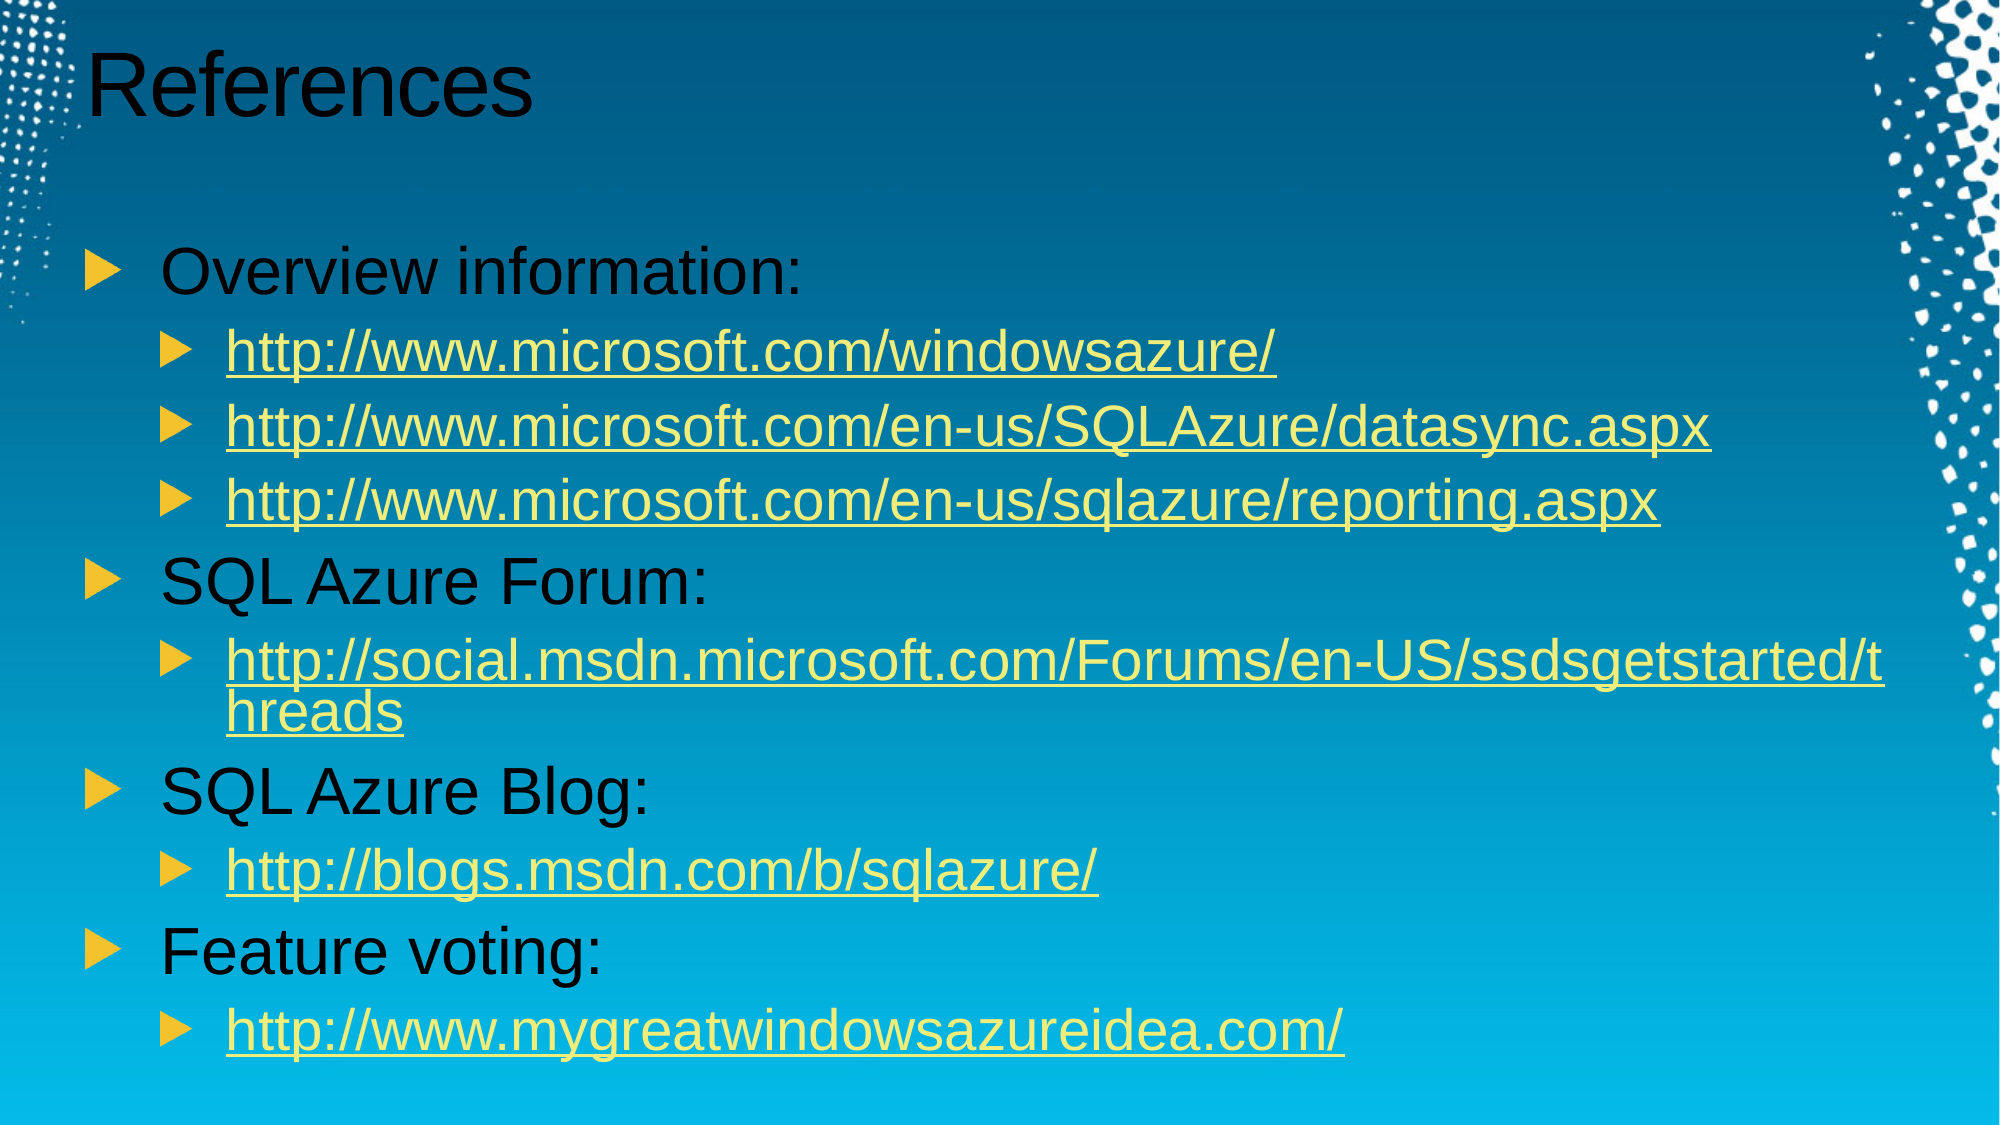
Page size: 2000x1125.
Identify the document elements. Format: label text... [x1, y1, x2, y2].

picture [1950, 359, 1960, 366]
picture [58, 32, 66, 41]
picture [701, 650, 706, 679]
picture [161, 1012, 190, 1045]
picture [791, 649, 804, 679]
picture [1564, 649, 1587, 680]
picture [1148, 649, 1161, 679]
picture [242, 939, 274, 973]
picture [1889, 152, 1901, 166]
picture [1991, 637, 2000, 652]
picture [34, 101, 43, 111]
picture [1958, 445, 1968, 460]
picture [375, 848, 400, 890]
picture [767, 1020, 771, 1049]
picture [1171, 1019, 1200, 1050]
picture [1935, 379, 1948, 391]
picture [86, 250, 119, 289]
picture [3, 10, 11, 18]
picture [901, 638, 931, 680]
picture [484, 859, 507, 890]
picture [1867, 643, 1881, 680]
picture [1979, 657, 1995, 676]
picture [1942, 465, 1958, 483]
picture [165, 562, 200, 603]
picture [1220, 1019, 1244, 1050]
picture [1010, 1020, 1034, 1050]
picture [1926, 344, 1939, 358]
picture [227, 859, 1098, 902]
picture [758, 859, 791, 889]
picture [478, 649, 507, 680]
picture [809, 649, 835, 680]
picture [1993, 321, 2000, 339]
picture [1992, 438, 2000, 448]
picture [689, 859, 713, 890]
picture [1754, 649, 1767, 679]
picture [356, 638, 370, 680]
picture [643, 1019, 669, 1050]
picture [356, 939, 385, 973]
picture [1935, 177, 1945, 189]
picture [918, 1019, 941, 1050]
picture [1988, 691, 2000, 709]
picture [16, 143, 21, 151]
picture [1925, 87, 1941, 99]
picture [47, 0, 57, 10]
picture [1952, 502, 1967, 516]
picture [1921, 0, 1934, 8]
picture [1942, 269, 1953, 276]
picture [308, 769, 348, 813]
picture [1914, 164, 1923, 177]
picture [1925, 141, 1935, 155]
picture [608, 848, 633, 890]
picture [447, 779, 476, 813]
picture [515, 1020, 520, 1049]
picture [752, 860, 757, 889]
picture [797, 848, 811, 890]
picture [1963, 535, 1977, 550]
picture [1674, 649, 1697, 680]
picture [41, 59, 48, 67]
picture [870, 649, 896, 680]
picture [543, 569, 572, 603]
picture [1274, 638, 1288, 680]
picture [277, 932, 292, 973]
picture [209, 769, 252, 825]
picture [1988, 547, 2000, 561]
picture [554, 940, 579, 987]
picture [13, 41, 25, 49]
picture [259, 643, 289, 680]
picture [1990, 492, 2000, 505]
picture [1914, 308, 1929, 326]
picture [706, 1013, 762, 1050]
picture [1963, 589, 1976, 607]
picture [1972, 312, 1985, 322]
picture [230, 689, 253, 730]
picture [938, 859, 967, 890]
picture [390, 570, 407, 603]
picture [841, 649, 864, 680]
picture [427, 570, 431, 603]
picture [56, 47, 64, 55]
picture [86, 559, 119, 598]
picture [1106, 1008, 1131, 1050]
picture [1080, 640, 1108, 679]
picture [356, 848, 370, 890]
picture [1994, 382, 2000, 391]
picture [312, 700, 341, 731]
picture [1770, 643, 1784, 680]
picture [1981, 604, 2000, 620]
picture [1326, 649, 1349, 679]
picture [340, 848, 354, 890]
picture [1969, 625, 1985, 642]
picture [411, 780, 415, 813]
picture [161, 641, 190, 675]
picture [1015, 650, 1020, 679]
picture [29, 27, 38, 38]
picture [1932, 235, 1943, 241]
picture [43, 42, 49, 53]
picture [1995, 582, 2000, 595]
picture [1915, 109, 1924, 119]
picture [1922, 200, 1934, 207]
picture [675, 1019, 704, 1050]
picture [1328, 1008, 1342, 1050]
picture [1929, 27, 1945, 45]
picture [230, 1008, 253, 1049]
picture [33, 88, 42, 97]
picture [947, 1019, 976, 1050]
picture [1892, 212, 1902, 216]
picture [1532, 638, 1557, 680]
picture [447, 569, 476, 603]
picture [18, 0, 29, 6]
picture [31, 131, 37, 138]
picture [0, 155, 5, 163]
picture [1955, 557, 1965, 573]
picture [981, 649, 1007, 680]
picture [11, 55, 21, 64]
picture [601, 780, 626, 827]
picture [1928, 399, 1939, 415]
picture [167, 929, 197, 973]
picture [1249, 1019, 1275, 1050]
picture [280, 700, 306, 731]
picture [625, 1019, 638, 1049]
picture [354, 780, 379, 813]
picture [1946, 525, 1956, 533]
picture [390, 780, 406, 813]
picture [624, 570, 629, 603]
picture [354, 570, 379, 603]
picture [1945, 213, 1955, 220]
picture [16, 22, 23, 34]
picture [1991, 747, 2000, 765]
picture [1968, 481, 1978, 492]
picture [816, 848, 841, 890]
picture [86, 769, 119, 808]
picture [578, 859, 601, 890]
picture [846, 848, 860, 890]
picture [466, 650, 470, 679]
picture [1626, 649, 1652, 680]
picture [1001, 860, 1025, 890]
picture [748, 650, 752, 679]
picture [54, 76, 60, 83]
picture [1984, 349, 1992, 357]
picture [650, 569, 666, 603]
picture [55, 62, 62, 69]
picture [263, 700, 276, 730]
picture [506, 562, 535, 603]
picture [230, 638, 253, 679]
picture [1973, 368, 1982, 380]
list Overview information: http://www.microsoft.com/windowsazure/ http://www.microsoft.com/en-us/SQLAzure/datasync.aspx http://www.microsoft.com/en-us/sqlazure/reporting.aspx SQL Azure Forum: http://social.msdn.microsoft.com/Forums/en-US/ssdsgetstarted/threads SQL Azure Blog: http://blogs.msdn.com/b/sqlazure/ Feature voting: http://www.mygreatwindowsazureidea.com/ [85, 237, 1914, 562]
picture [445, 939, 474, 973]
picture [1955, 246, 1965, 256]
picture [1970, 426, 1980, 436]
picture [30, 14, 40, 23]
picture [38, 74, 47, 80]
picture [1935, 431, 1946, 449]
picture [86, 929, 119, 968]
picture [1946, 155, 1961, 167]
picture [1061, 1019, 1087, 1050]
picture [1960, 392, 1970, 403]
picture [1378, 640, 1410, 680]
picture [259, 1013, 289, 1050]
picture [1930, 291, 1941, 297]
picture [24, 72, 32, 79]
picture [227, 1019, 1344, 1062]
picture [652, 649, 675, 679]
picture [760, 649, 784, 680]
picture [980, 1020, 1003, 1049]
picture [340, 1008, 354, 1050]
picture [1052, 859, 1078, 890]
picture [642, 859, 665, 889]
picture [1292, 649, 1318, 680]
picture [1206, 649, 1239, 679]
picture [552, 940, 570, 973]
picture [582, 570, 586, 603]
picture [1166, 650, 1190, 680]
picture [951, 649, 975, 680]
picture [542, 650, 547, 679]
picture [340, 638, 354, 680]
picture [17, 129, 23, 136]
picture [9, 84, 15, 91]
picture [718, 859, 744, 890]
picture [1139, 1019, 1165, 1050]
picture [588, 649, 611, 680]
picture [28, 42, 36, 53]
picture [403, 649, 429, 680]
picture [781, 1019, 804, 1049]
picture [259, 853, 289, 890]
picture [526, 939, 542, 973]
picture [0, 40, 9, 45]
picture [1980, 460, 1987, 469]
picture [1898, 188, 1912, 198]
picture [161, 407, 190, 441]
picture [1656, 643, 1670, 680]
picture [1419, 640, 1451, 680]
picture [33, 0, 42, 10]
picture [1788, 649, 1814, 680]
picture [26, 57, 34, 68]
picture [1920, 257, 1932, 264]
picture [1938, 122, 1950, 133]
picture [10, 69, 17, 78]
picture [926, 848, 930, 889]
picture [864, 859, 887, 890]
picture [336, 940, 340, 973]
picture [320, 940, 324, 973]
picture [345, 689, 370, 731]
picture [506, 769, 539, 813]
picture [538, 859, 571, 889]
picture [1983, 404, 1992, 414]
picture [1911, 223, 1918, 230]
picture [161, 332, 190, 366]
picture [356, 1008, 370, 1050]
picture [511, 638, 515, 679]
picture [1094, 1020, 1098, 1049]
picture [1200, 650, 1205, 679]
picture [1972, 570, 1986, 583]
picture [971, 860, 994, 889]
picture [1941, 324, 1952, 332]
picture [517, 940, 521, 973]
picture [427, 780, 431, 813]
picture [1963, 335, 1972, 344]
picture [641, 570, 646, 603]
picture [1082, 848, 1096, 890]
picture [1820, 638, 1845, 680]
picture [1060, 638, 1074, 680]
picture [299, 940, 315, 973]
picture [45, 16, 55, 24]
picture [1284, 1020, 1289, 1049]
picture [419, 859, 445, 890]
picture [1246, 649, 1269, 680]
picture [532, 860, 537, 889]
picture [1035, 859, 1048, 889]
picture [6, 97, 12, 105]
picture [1043, 1019, 1056, 1049]
picture [599, 780, 617, 813]
picture [1290, 1019, 1323, 1049]
picture [1720, 649, 1749, 680]
picture [874, 1020, 914, 1049]
picture [1982, 714, 1993, 729]
picture [670, 569, 685, 603]
picture [374, 649, 397, 680]
picture [165, 769, 200, 813]
picture [1919, 367, 1930, 378]
picture [1935, 0, 2000, 306]
picture [410, 940, 439, 973]
picture [230, 848, 253, 889]
picture [408, 848, 412, 889]
picture [378, 700, 401, 731]
picture [604, 570, 621, 603]
picture [1963, 278, 1976, 291]
picture [161, 852, 190, 885]
title References [85, 37, 1914, 138]
picture [0, 24, 9, 33]
picture [480, 932, 495, 973]
picture [617, 638, 642, 680]
picture [1948, 413, 1958, 424]
picture [33, 116, 40, 124]
picture [161, 481, 190, 515]
picture [562, 779, 591, 813]
picture [1851, 638, 1865, 680]
picture [1473, 649, 1496, 680]
picture [1455, 638, 1469, 680]
picture [1021, 649, 1054, 679]
picture [1113, 649, 1139, 680]
picture [844, 1019, 870, 1050]
picture [1957, 187, 1971, 200]
picture [436, 649, 460, 680]
picture [521, 1019, 554, 1049]
picture [811, 1008, 836, 1050]
picture [42, 31, 53, 39]
picture [1953, 301, 1962, 312]
picture [209, 562, 252, 615]
picture [1978, 517, 1987, 527]
picture [264, 769, 291, 813]
picture [548, 649, 581, 679]
picture [308, 562, 348, 603]
picture [205, 939, 234, 973]
picture [372, 1020, 496, 1049]
picture [1974, 683, 1985, 694]
picture [707, 649, 740, 679]
picture [18, 13, 26, 19]
picture [264, 562, 291, 603]
picture [227, 649, 1884, 692]
picture [1914, 274, 1920, 291]
picture [410, 570, 415, 603]
picture [1502, 649, 1525, 680]
picture [1702, 643, 1716, 680]
